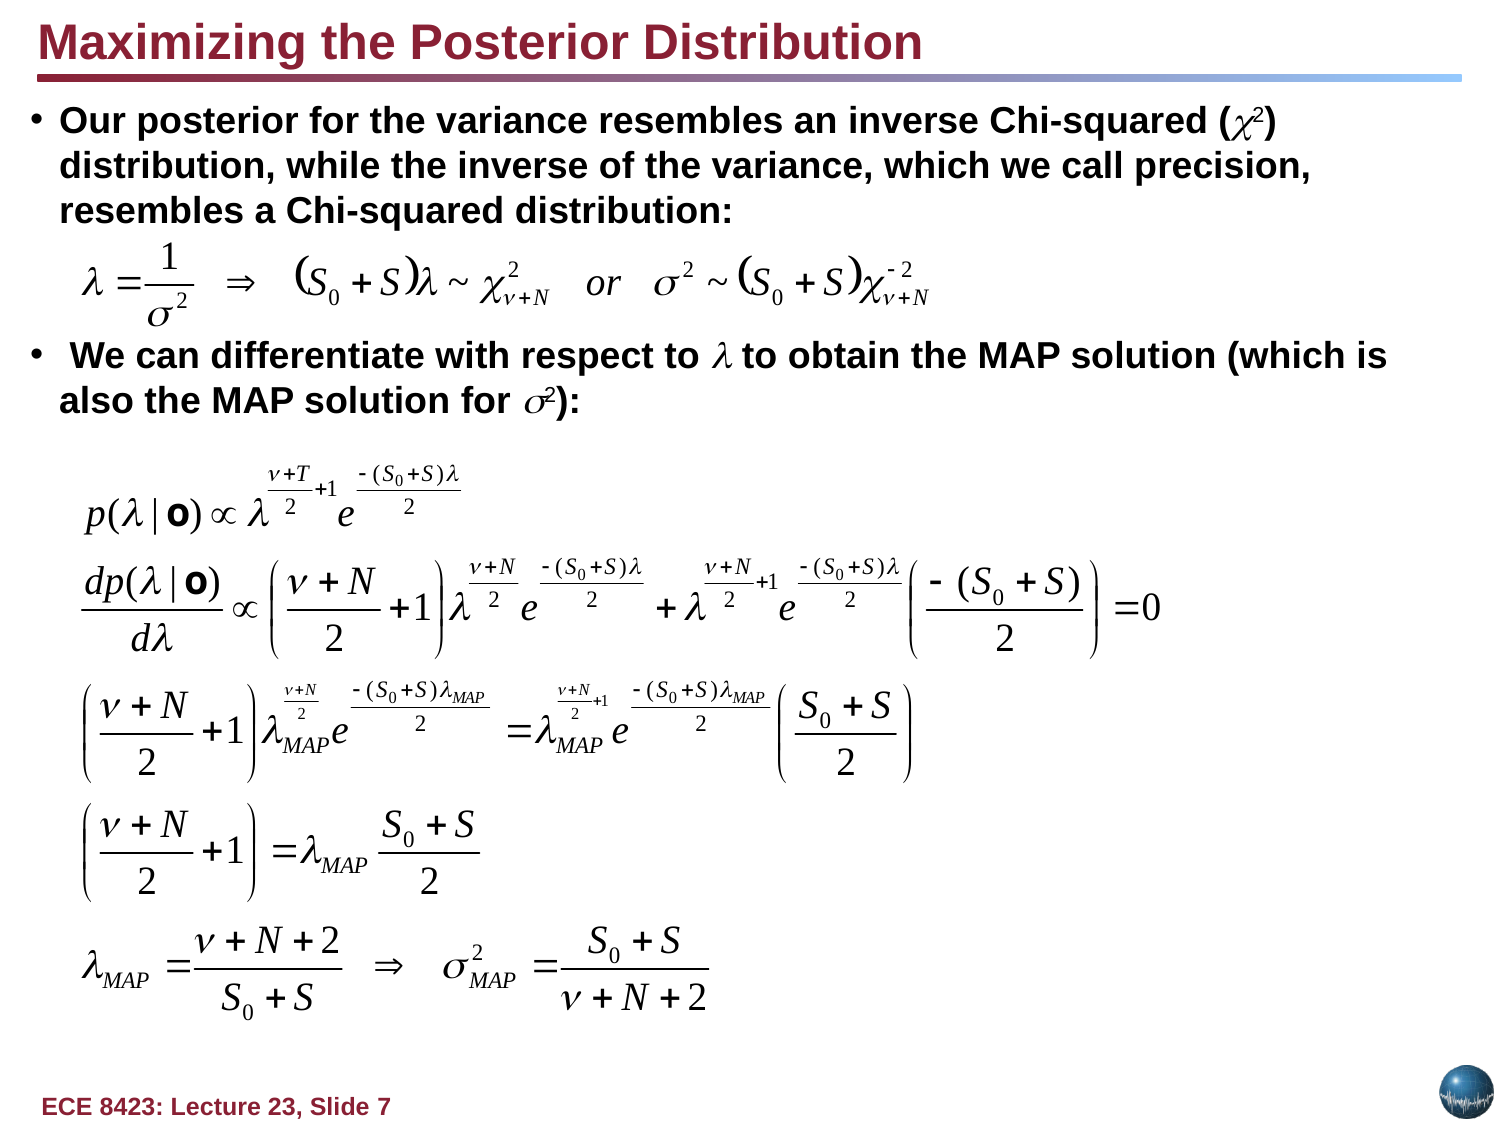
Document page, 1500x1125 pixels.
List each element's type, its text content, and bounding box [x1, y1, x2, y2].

text_box Maximizing the Posterior Distribution [37, 9, 1459, 70]
picture [1439, 1065, 1494, 1119]
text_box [74, 455, 1168, 1030]
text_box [74, 231, 938, 336]
text_box Our posterior for the variance resembles an inverse Chi-squared (2) distribution, while the inverse of the variance, which we call precision, resembles a Chi-squared distribution: We can differentiate with respect to  to obtain the MAP solution (which is also the MAP solution for 2): [30, 95, 1464, 421]
